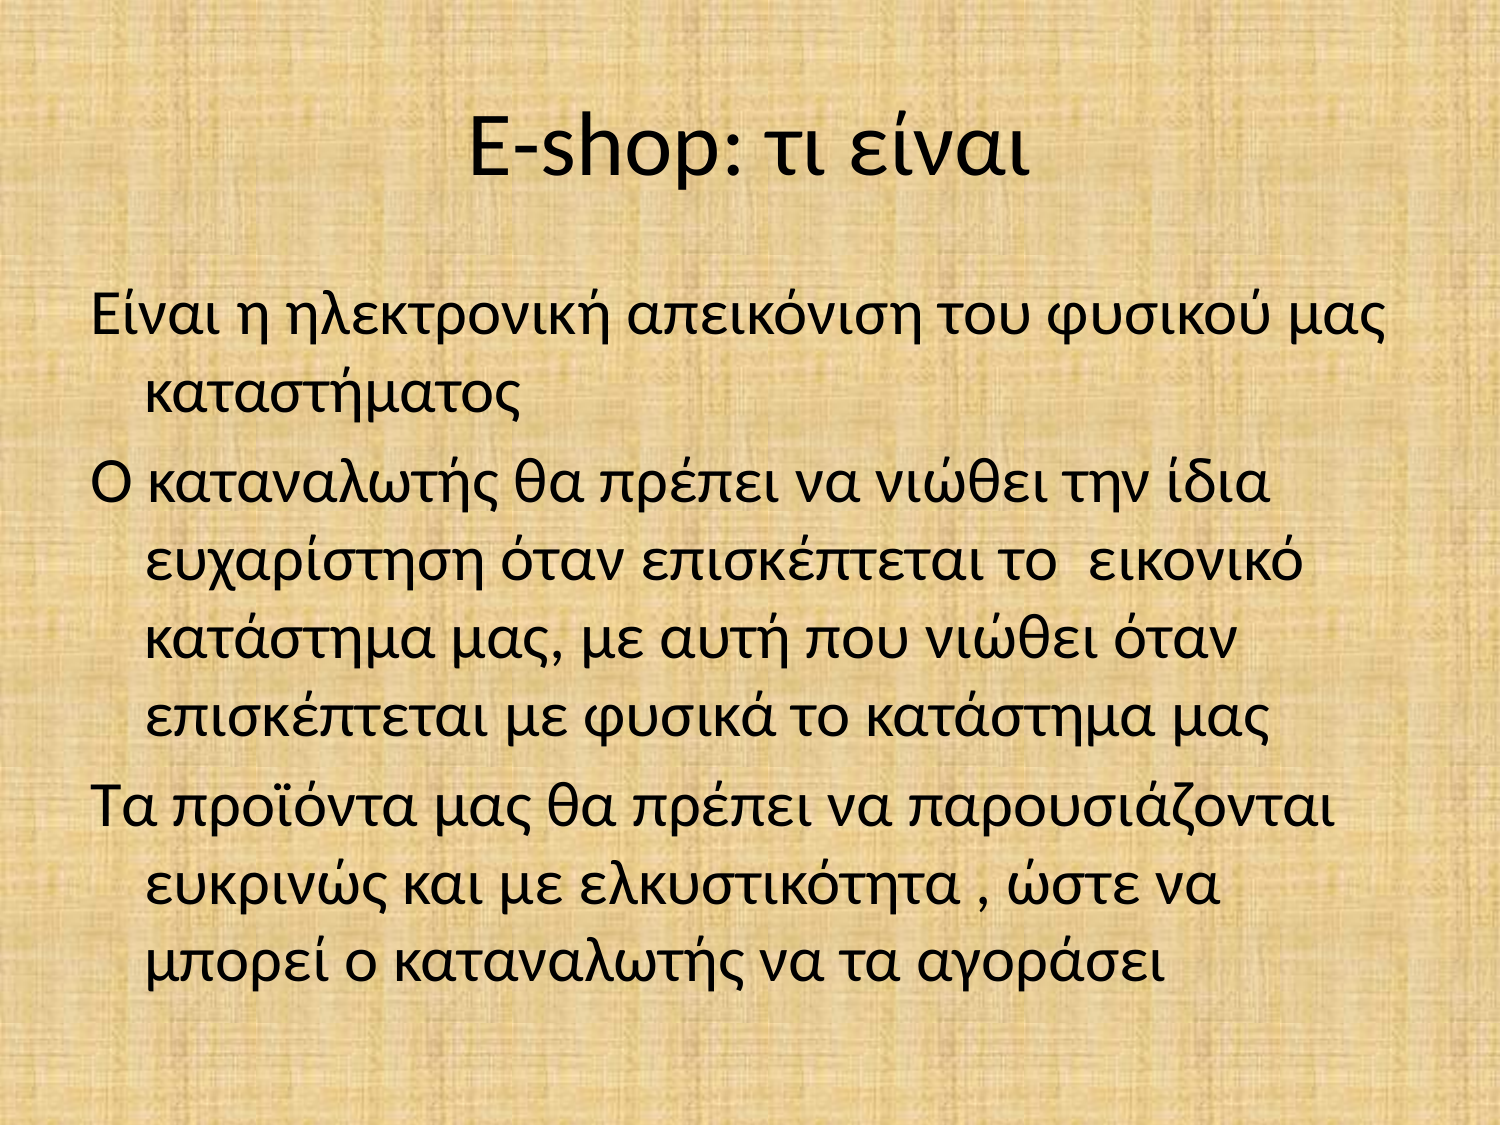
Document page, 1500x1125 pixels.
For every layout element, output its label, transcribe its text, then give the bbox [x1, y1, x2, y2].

title E-shop: τι είναι [75, 45, 1425, 233]
list Είναι η ηλεκτρονική απεικόνιση του φυσικού μας καταστήματος Ο καταναλωτής θα πρέπει να νιώθει την ίδια ευχαρίστηση όταν επισκέπτεται το εικονικό κατάστημα μας, με αυτή που νιώθει όταν επισκέπτεται με φυσικά το κατάστημα μας Τα προϊόντα μας θα πρέπει να παρουσιάζονται ευκρινώς και με ελκυστικότητα , ώστε να μπορεί ο καταναλωτής να τα αγοράσει [75, 262, 1425, 1005]
picture [0, 0, 1500, 1125]
